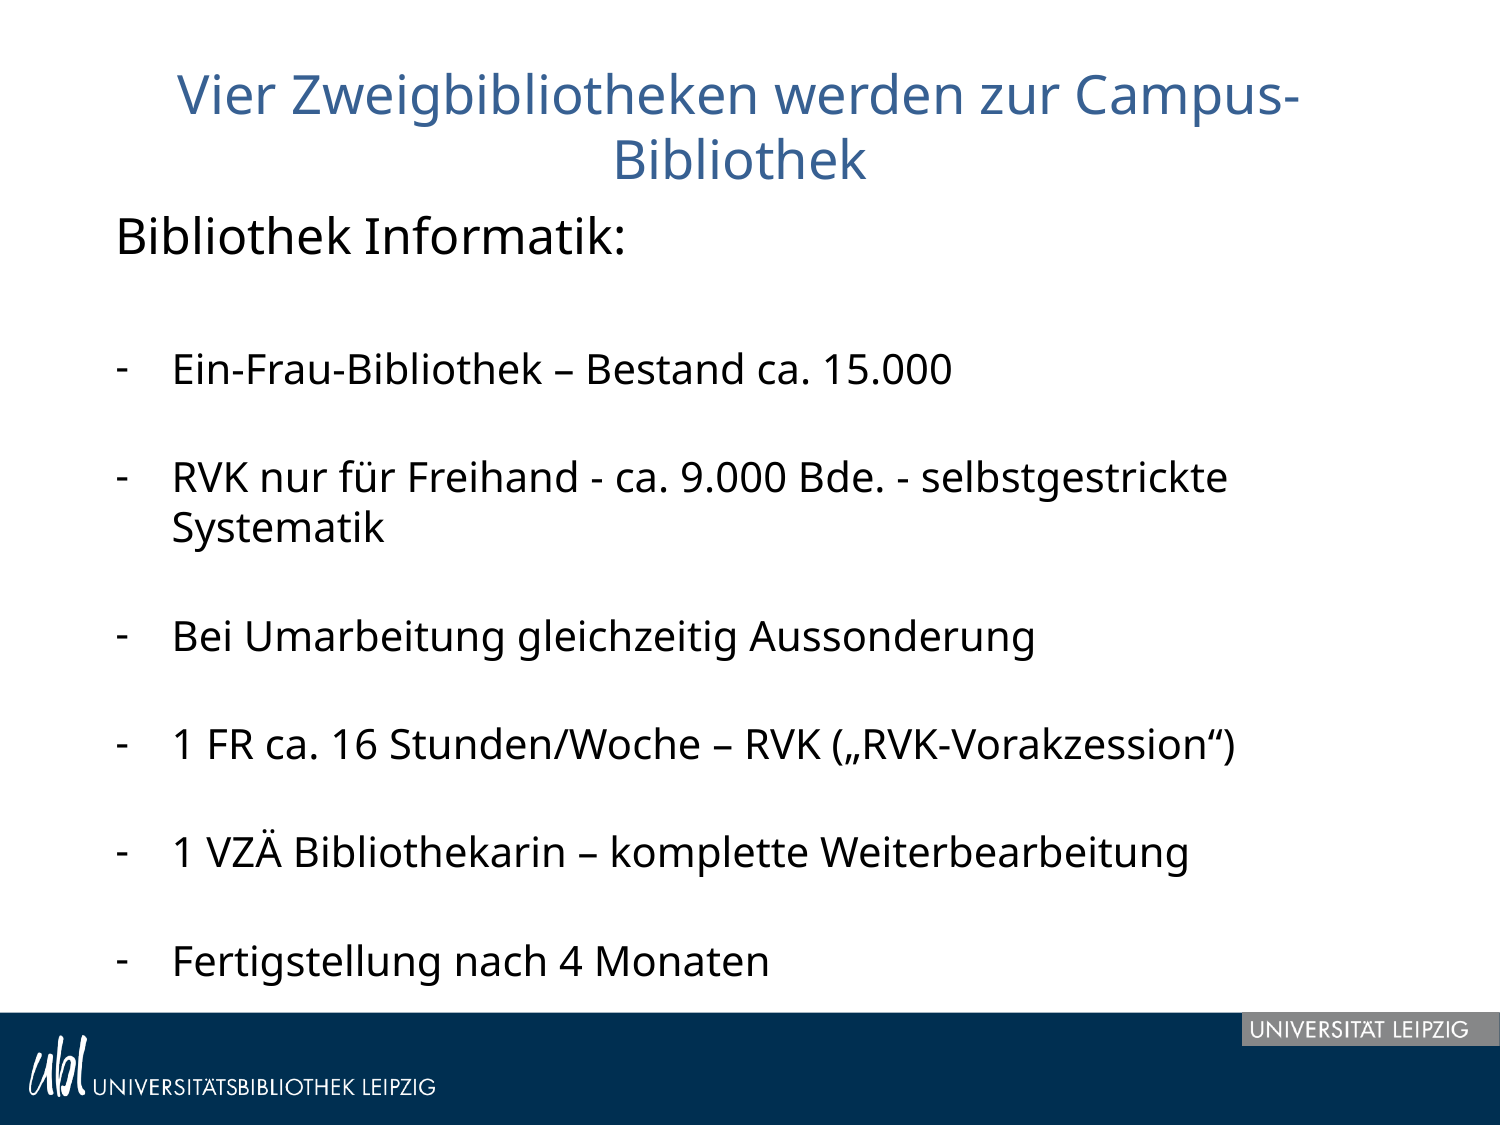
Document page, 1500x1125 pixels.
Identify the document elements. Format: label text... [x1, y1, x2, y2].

title Vier Zweigbibliotheken werden zur Campus-Bibliothek [64, 54, 1415, 197]
picture [29, 1035, 435, 1097]
list Bibliothek Informatik: Ein-Frau-Bibliothek – Bestand ca. 15.000 RVK nur für Freihand - ca. 9.000 Bde. - selbstgestrickte Systematik Bei Umarbeitung gleichzeitig Aussonderung 1 FR ca. 16 Stunden/Woche – RVK („RVK-Vorakzession“) 1 VZÄ Bibliothekarin – komplette Weiterbearbeitung Fertigstellung nach 4 Monaten [100, 196, 1415, 976]
picture [1242, 1012, 1500, 1046]
